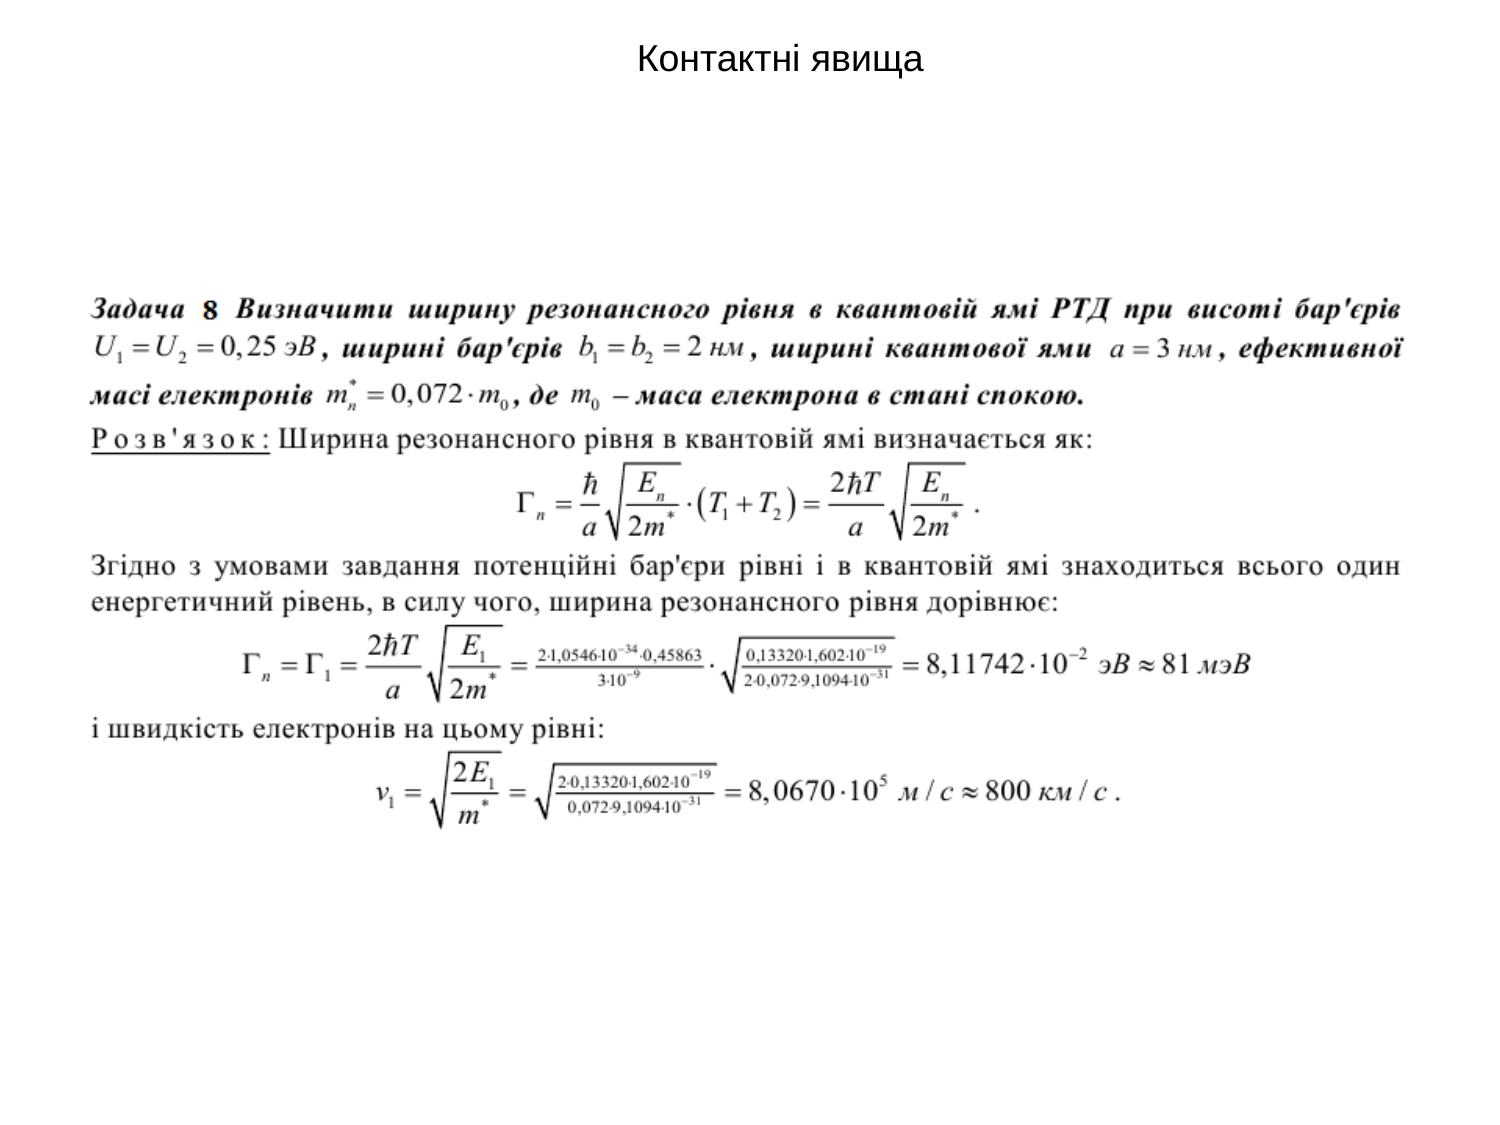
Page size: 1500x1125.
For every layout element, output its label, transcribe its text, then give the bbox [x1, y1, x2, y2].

picture [73, 290, 1427, 835]
text_box Контактні явища [105, 35, 1456, 106]
